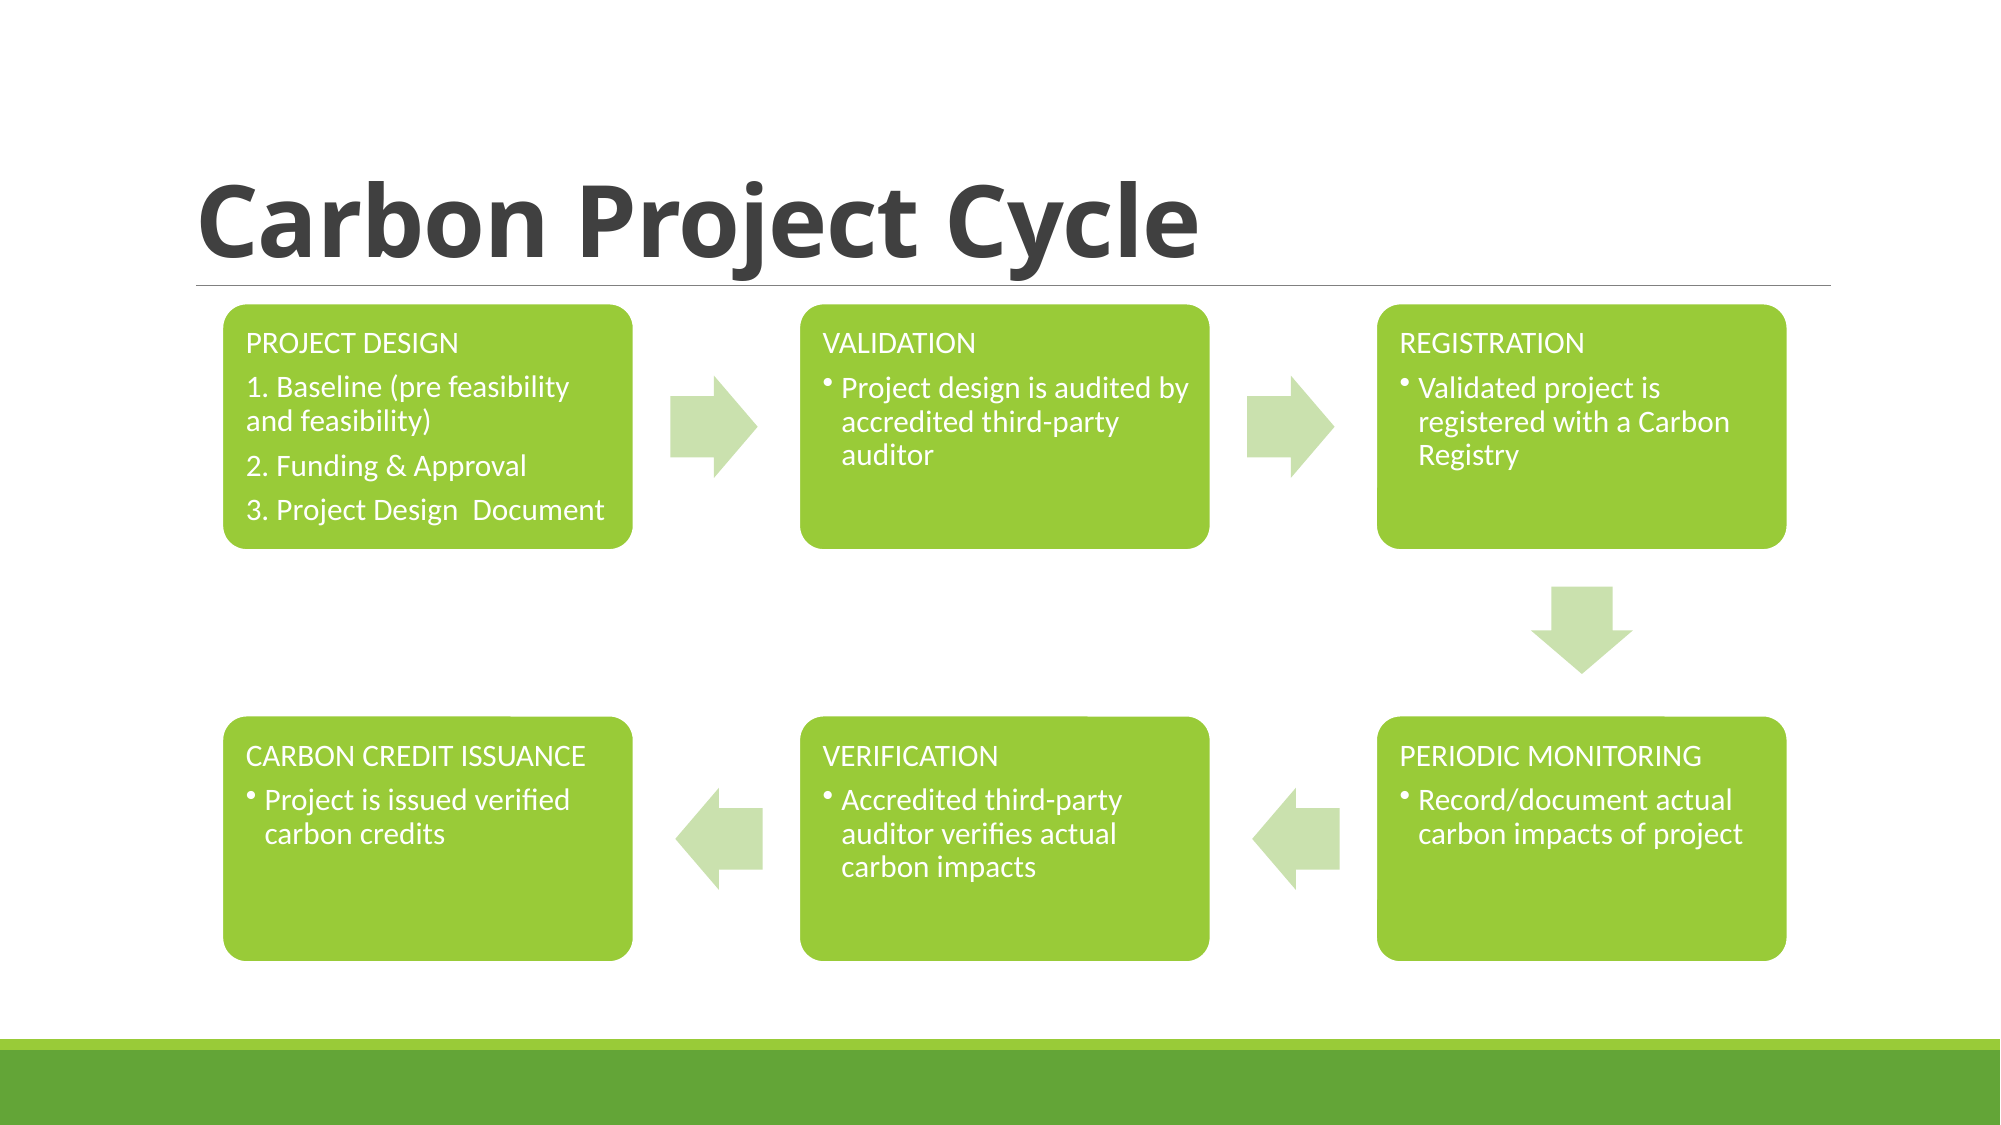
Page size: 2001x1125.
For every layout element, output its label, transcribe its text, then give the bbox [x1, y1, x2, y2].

title Carbon Project Cycle [180, 47, 1830, 285]
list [179, 302, 1831, 964]
